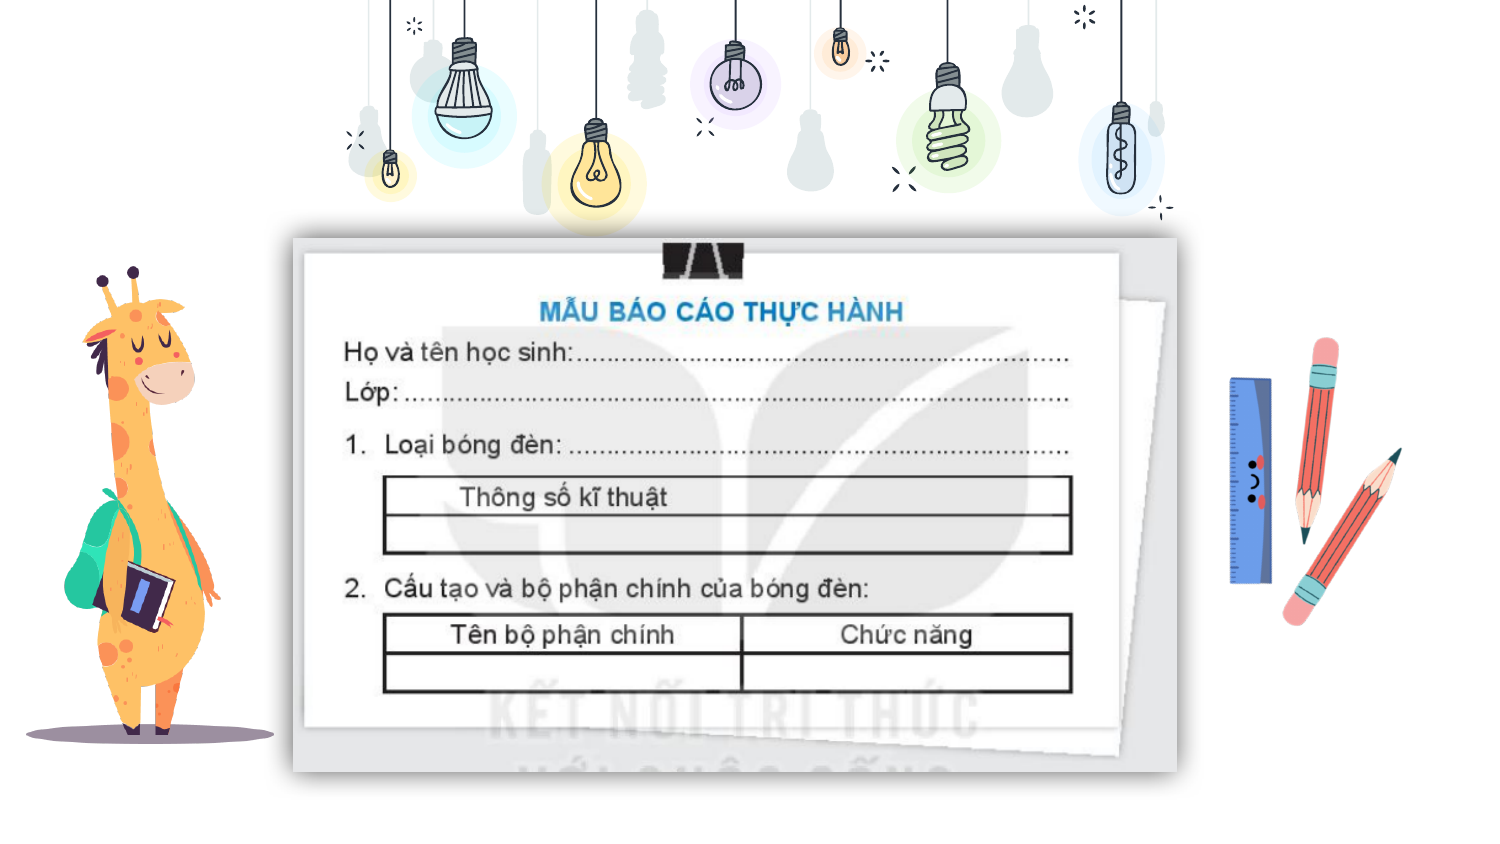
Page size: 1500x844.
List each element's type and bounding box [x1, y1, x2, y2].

picture [293, 238, 1461, 773]
picture [26, 266, 274, 744]
